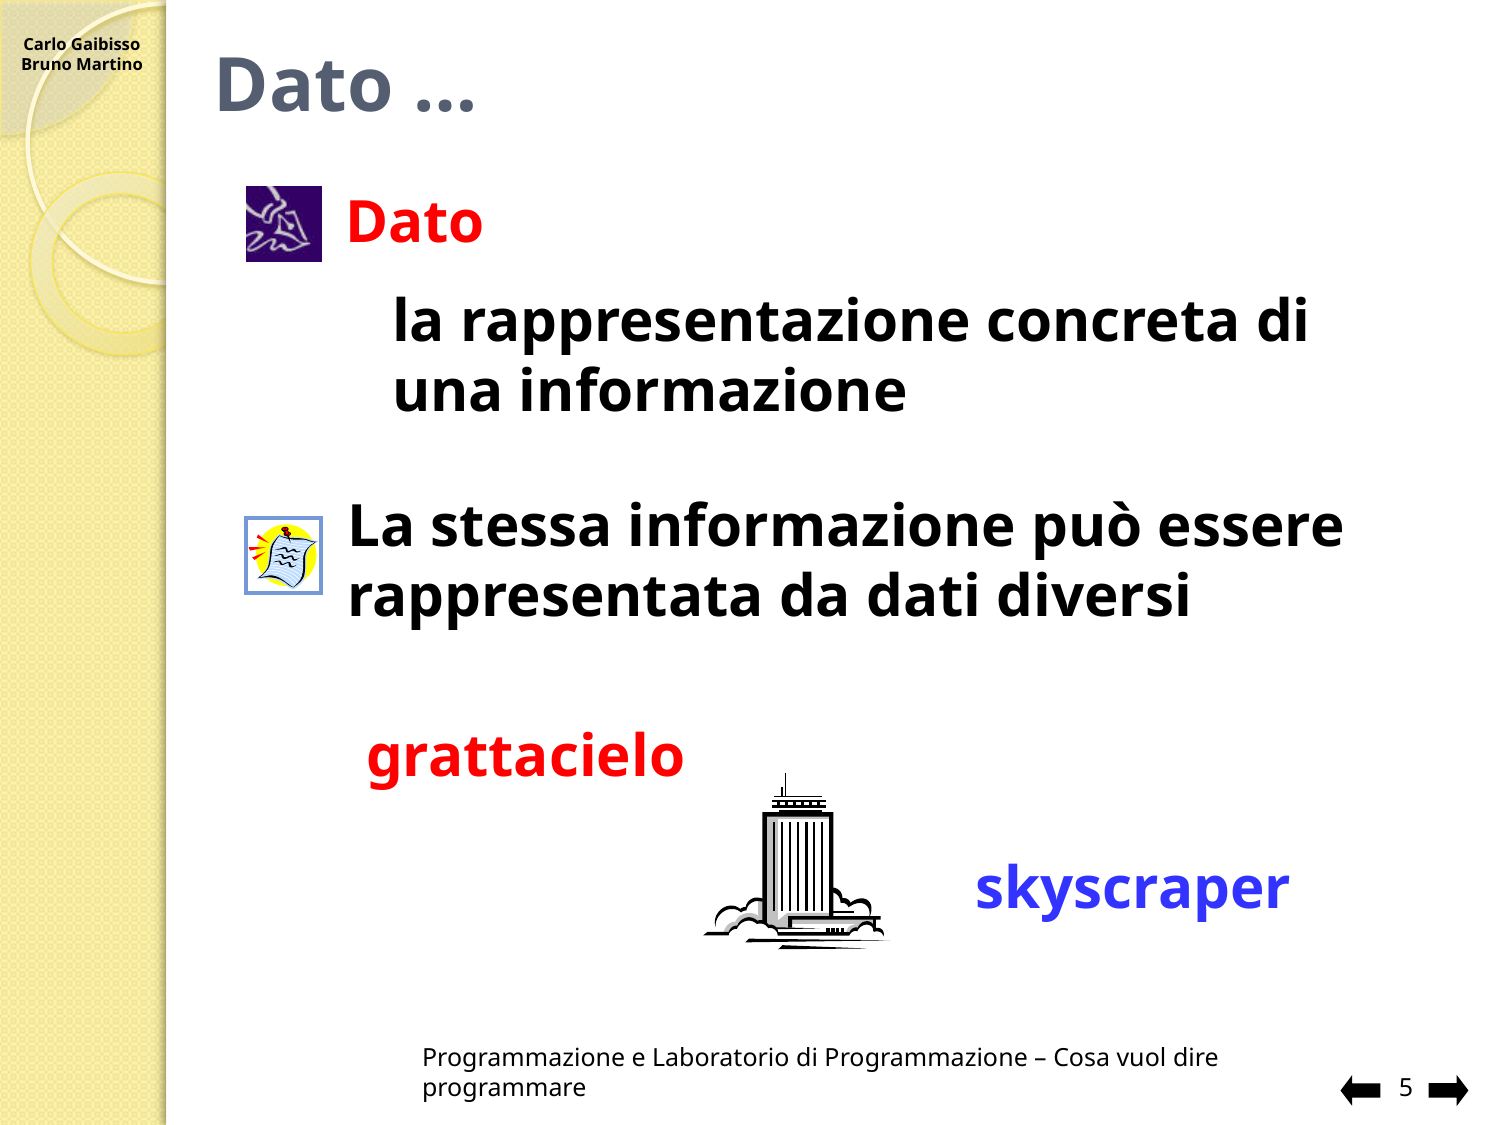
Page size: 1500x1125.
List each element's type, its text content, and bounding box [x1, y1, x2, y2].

title Dato … [199, 27, 1430, 134]
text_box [245, 175, 1206, 262]
footer Programmazione e Laboratorio di Programmazione – Cosa vuol dire programmare [407, 1030, 1310, 1109]
text_box skyscraper [960, 842, 1349, 928]
slide_number 5 [1324, 1034, 1488, 1113]
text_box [245, 480, 1434, 638]
picture [702, 772, 891, 950]
text_box la rappresentazione concreta di una informazione [377, 275, 1355, 431]
text_box grattacielo [351, 710, 704, 795]
